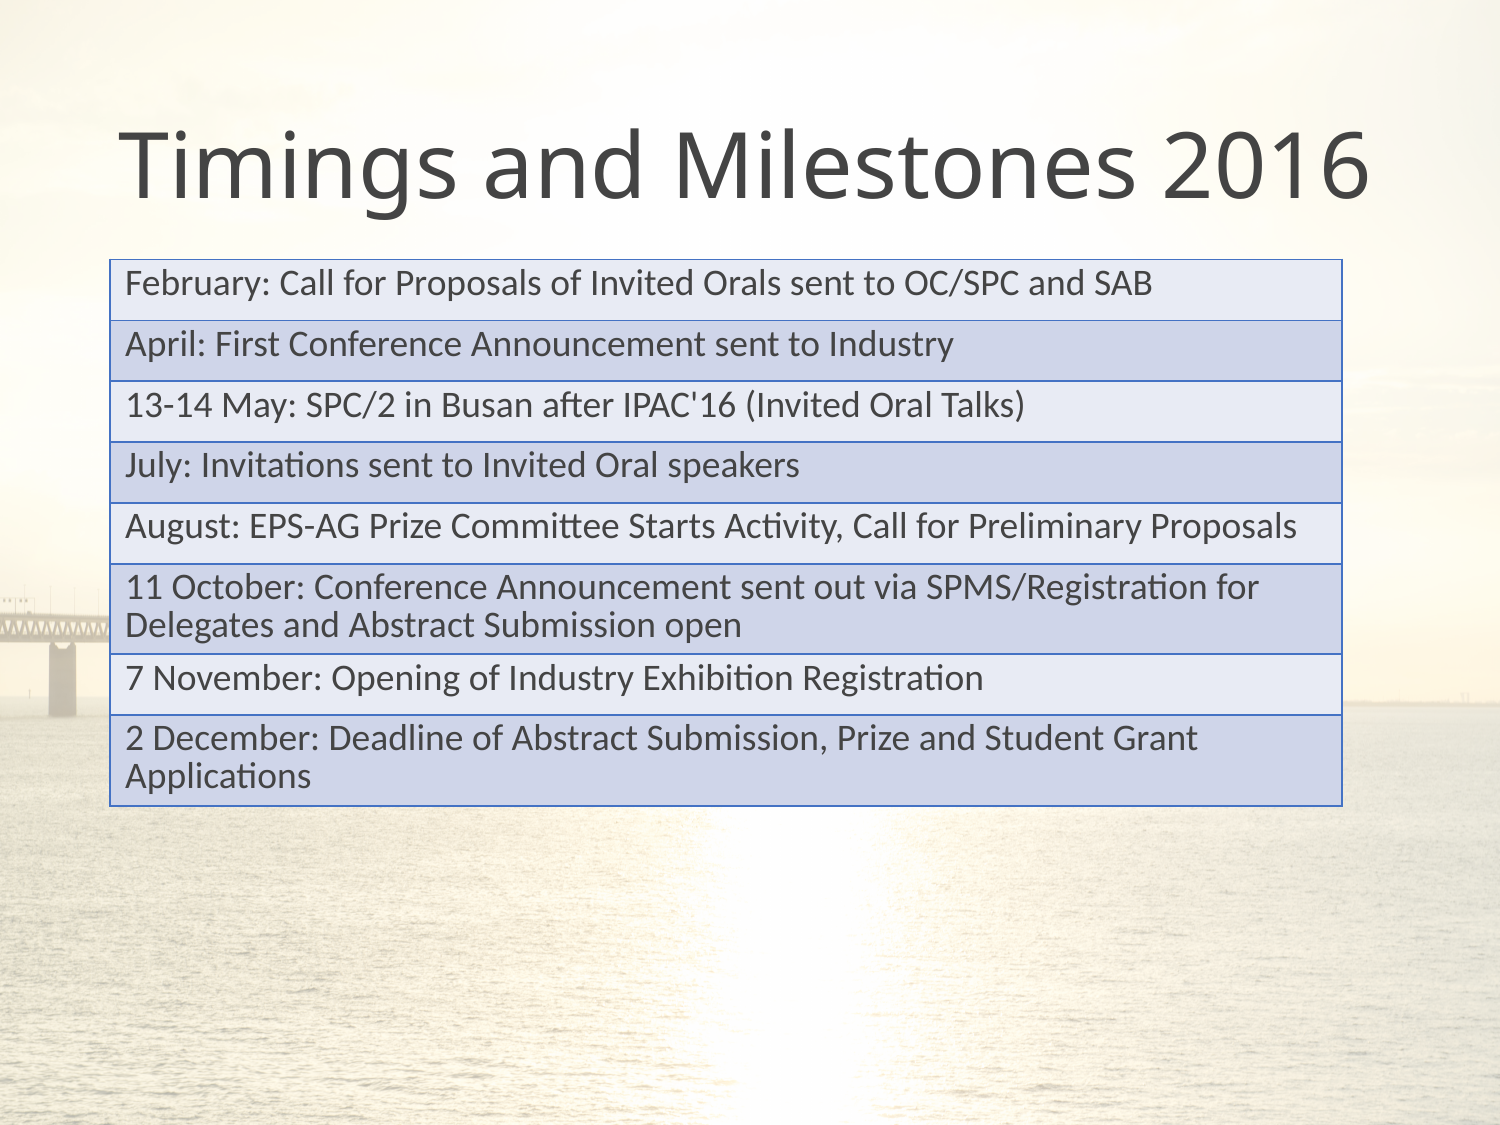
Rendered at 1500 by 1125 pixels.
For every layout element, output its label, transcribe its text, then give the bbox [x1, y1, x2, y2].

table_cell July: Invitations sent to Invited Oral speakers [111, 443, 1341, 502]
table_header February: Call for Proposals of Invited Orals sent to OC/SPC and SAB [111, 260, 1341, 320]
table_cell 2 December: Deadline of Abstract Submission, Prize and Student Grant Applications [111, 716, 1341, 805]
title Timings and Milestones 2016 [103, 59, 1397, 278]
table_cell August: EPS-AG Prize Committee Starts Activity, Call for Preliminary Proposals [111, 504, 1341, 563]
table_cell 13-14 May: SPC/2 in Busan after IPAC'16 (Invited Oral Talks) [111, 382, 1341, 441]
table_cell April: First Conference Announcement sent to Industry [111, 321, 1341, 380]
table_cell 11 October: Conference Announcement sent out via SPMS/Registration for Delegates and Abstract Submission open [111, 565, 1341, 653]
table_cell 7 November: Opening of Industry Exhibition Registration [111, 655, 1341, 714]
